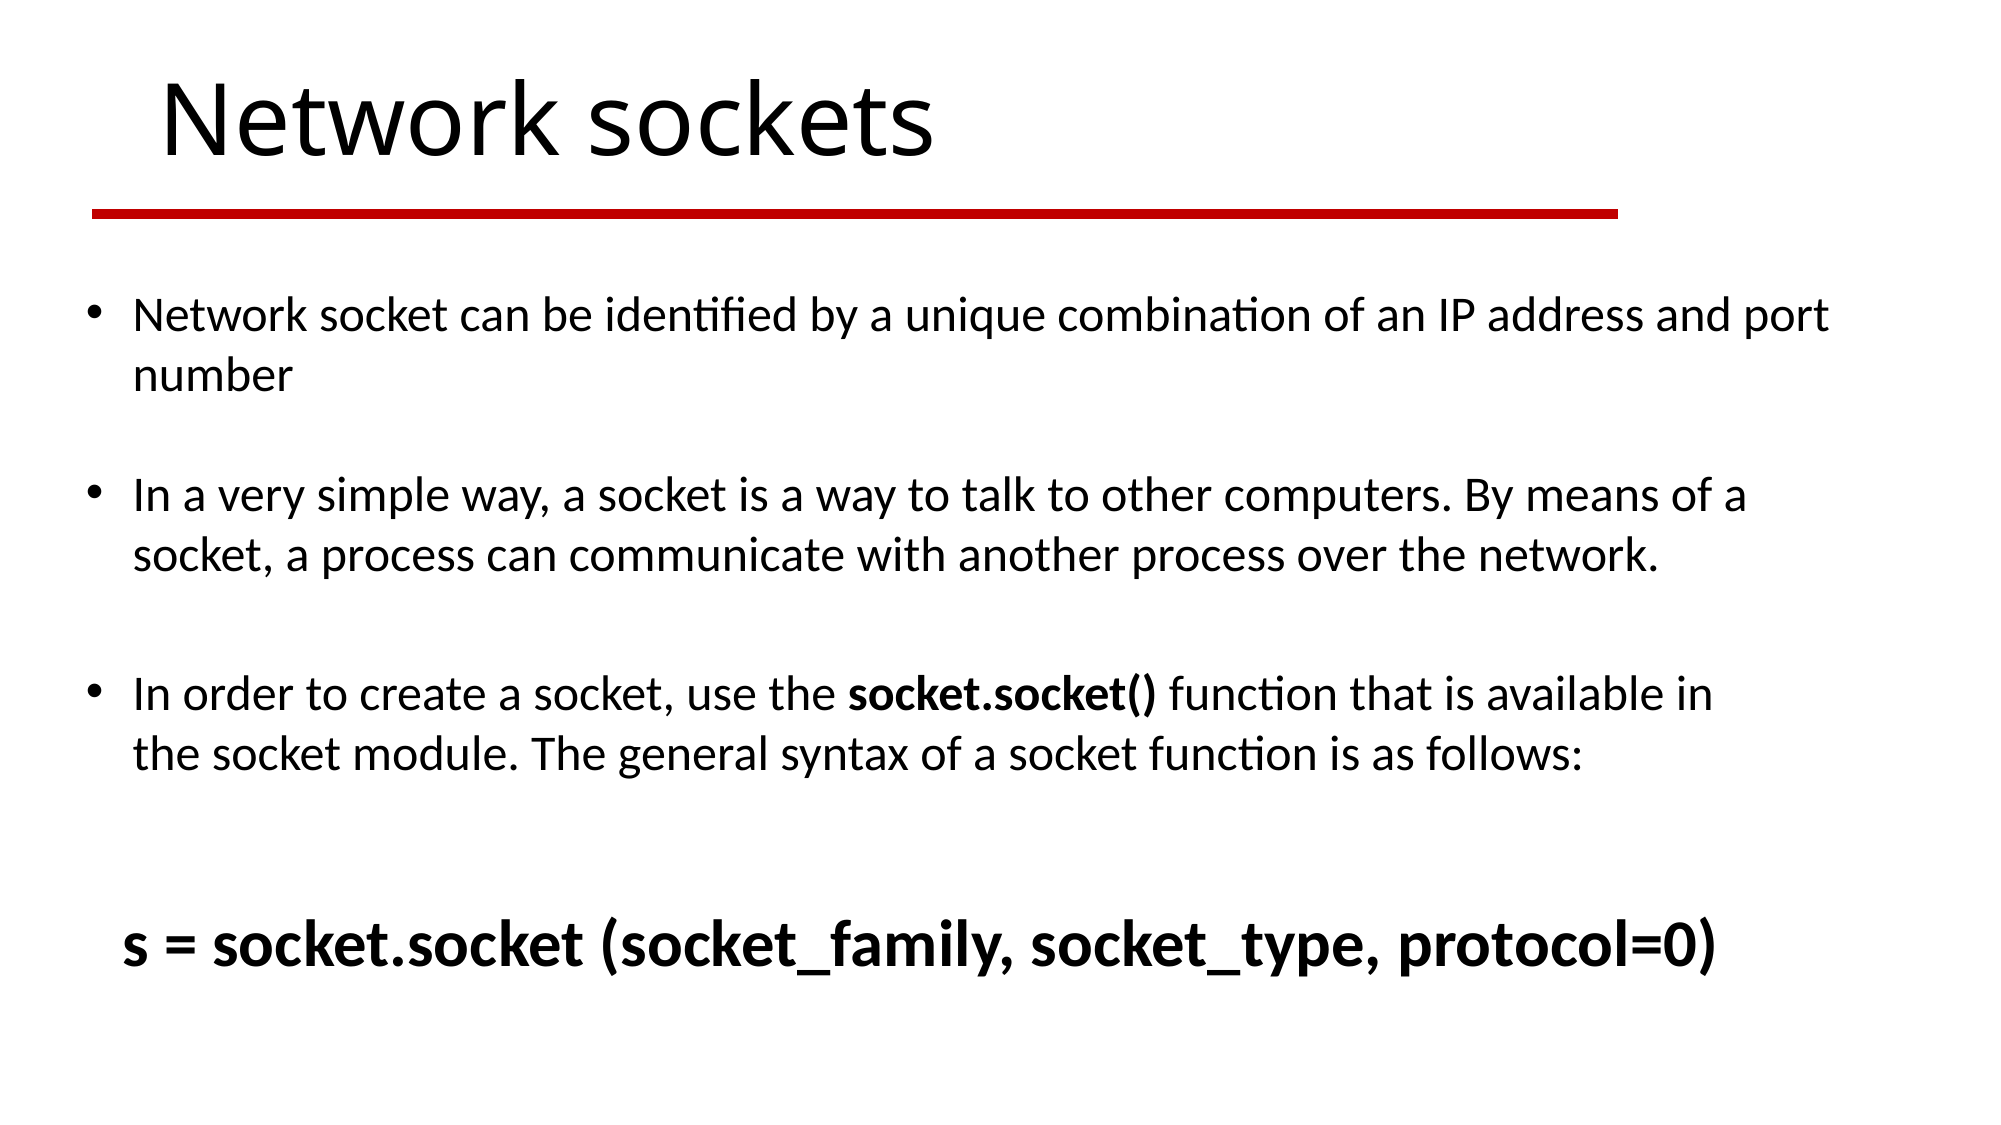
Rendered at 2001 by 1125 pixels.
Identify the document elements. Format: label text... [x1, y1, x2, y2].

text_box Network socket can be identified by a unique combination of an IP address and port number In a very simple way, a socket is a way to talk to other computers. By means of a socket, a process can communicate with another process over the network. [71, 274, 1882, 589]
text_box In order to create a socket, use the socket.socket() function that is available in the socket module. The general syntax of a socket function is as follows: s = socket.socket (socket_family, socket_type, protocol=0) [71, 652, 1772, 988]
text_box Network sockets [144, 61, 1145, 185]
